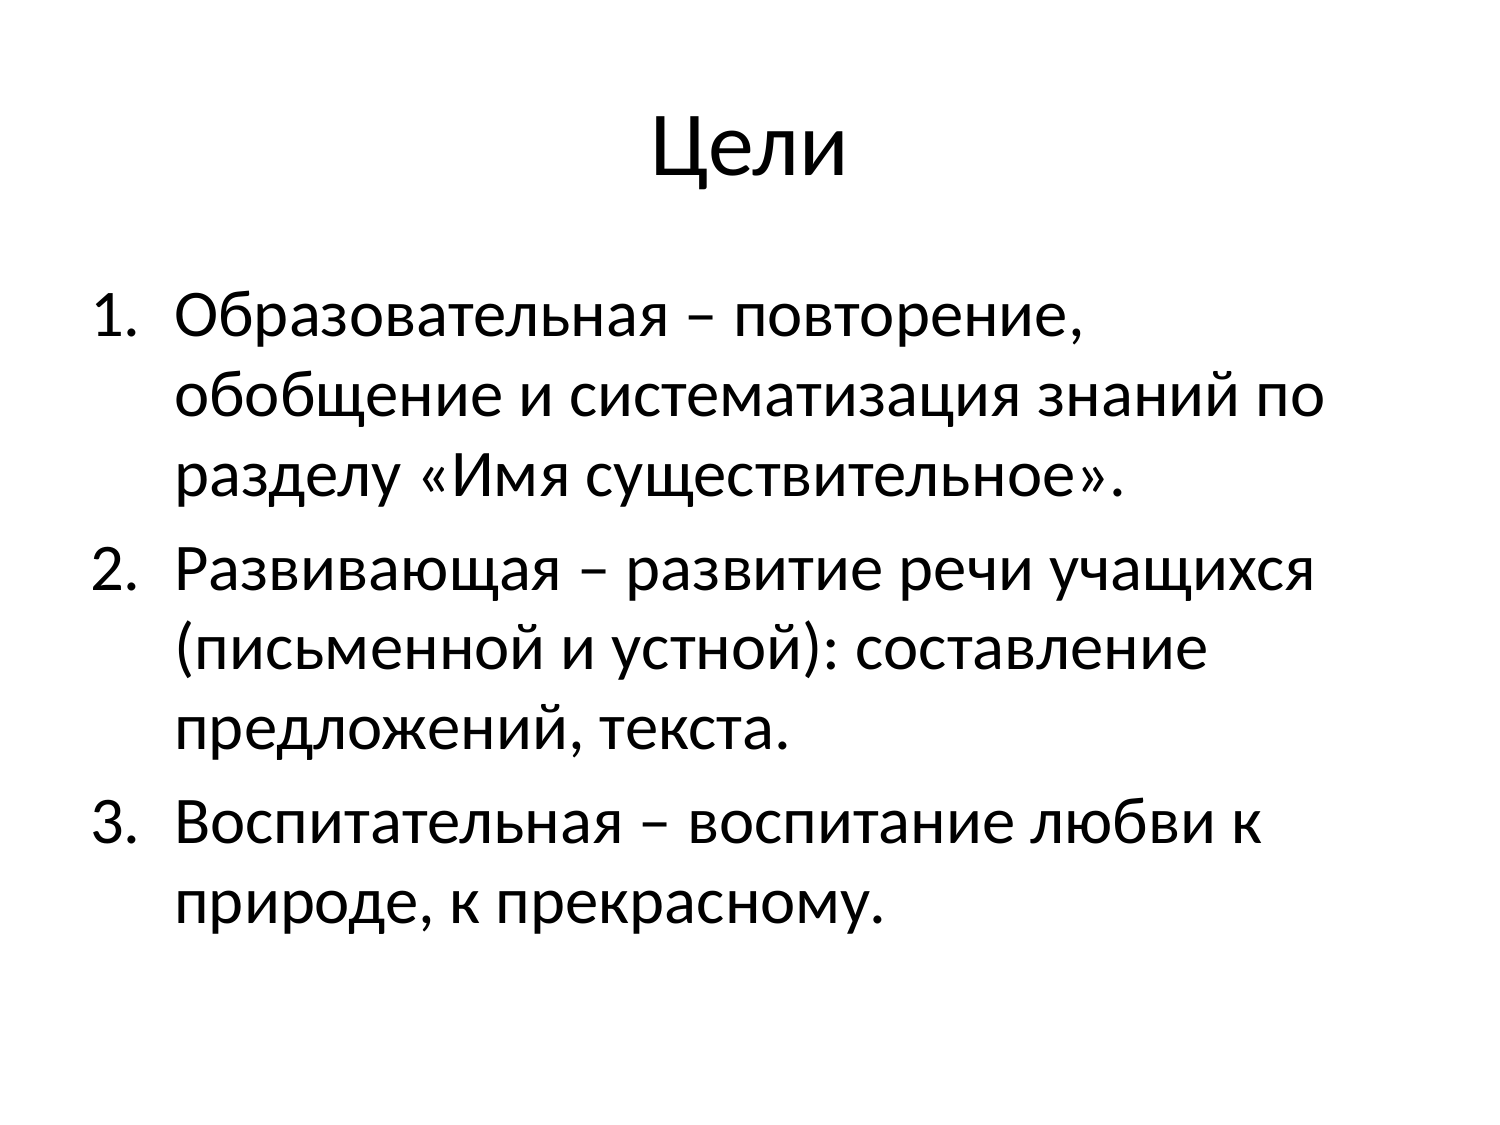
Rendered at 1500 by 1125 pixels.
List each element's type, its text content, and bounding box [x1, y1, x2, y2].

title Цели [75, 45, 1425, 233]
list Образовательная – повторение, обобщение и систематизация знаний по разделу «Имя существительное». Развивающая – развитие речи учащихся (письменной и устной): составление предложений, текста. Воспитательная – воспитание любви к природе, к прекрасному. [75, 262, 1425, 1005]
